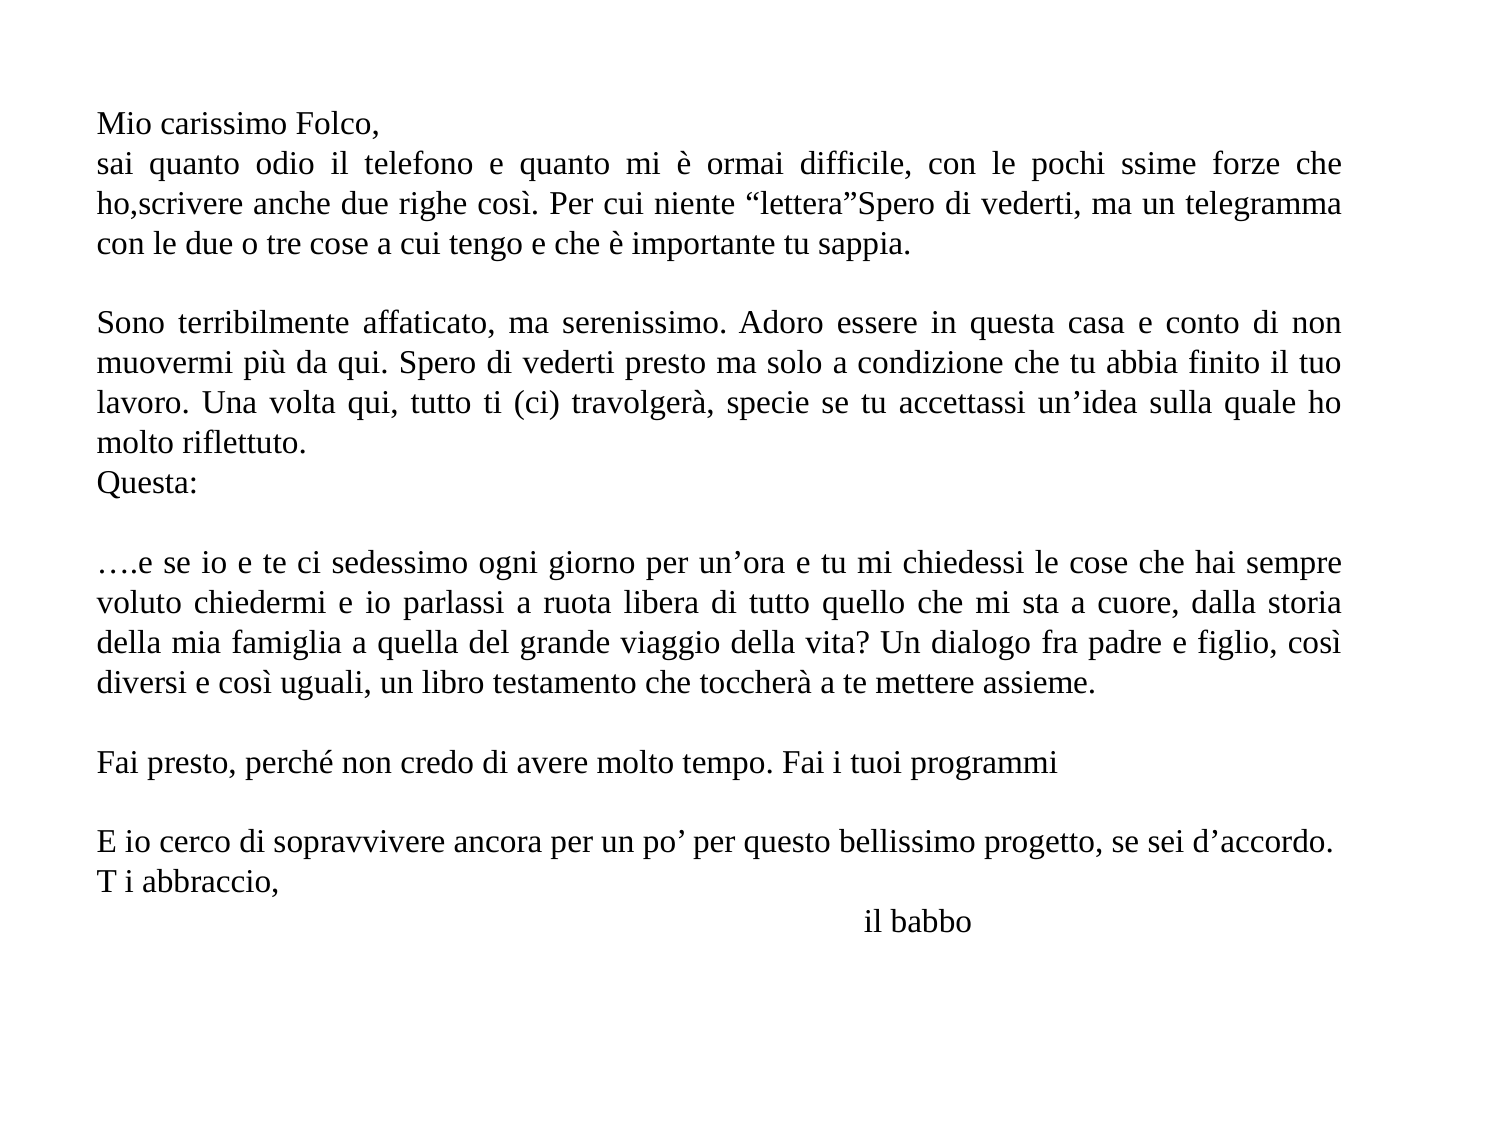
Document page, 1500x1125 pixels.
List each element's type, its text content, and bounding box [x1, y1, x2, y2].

text_box Mio carissimo Folco, sai quanto odio il telefono e quanto mi è ormai difficile, con le pochi ssime forze che ho,scrivere anche due righe così. Per cui niente “lettera”Spero di vederti, ma un telegramma con le due o tre cose a cui tengo e che è importante tu sappia. Sono terribilmente affaticato, ma serenissimo. Adoro essere in questa casa e conto di non muovermi più da qui. Spero di vederti presto ma solo a condizione che tu abbia finito il tuo lavoro. Una volta qui, tutto ti (ci) travolgerà, specie se tu accettassi un’idea sulla quale ho molto riflettuto. Questa: ….e se io e te ci sedessimo ogni giorno per un’ora e tu mi chiedessi le cose che hai sempre voluto chiedermi e io parlassi a ruota libera di tutto quello che mi sta a cuore, dalla storia della mia famiglia a quella del grande viaggio della vita? Un dialogo fra padre e figlio, così diversi e così uguali, un libro testamento che toccherà a te mettere assieme. Fai presto, perché non credo di avere molto tempo. Fai i tuoi programmi E io cerco di sopravvivere ancora per un po’ per questo bellissimo progetto, se sei d’accordo. T i abbraccio, il babbo [81, 93, 1360, 987]
